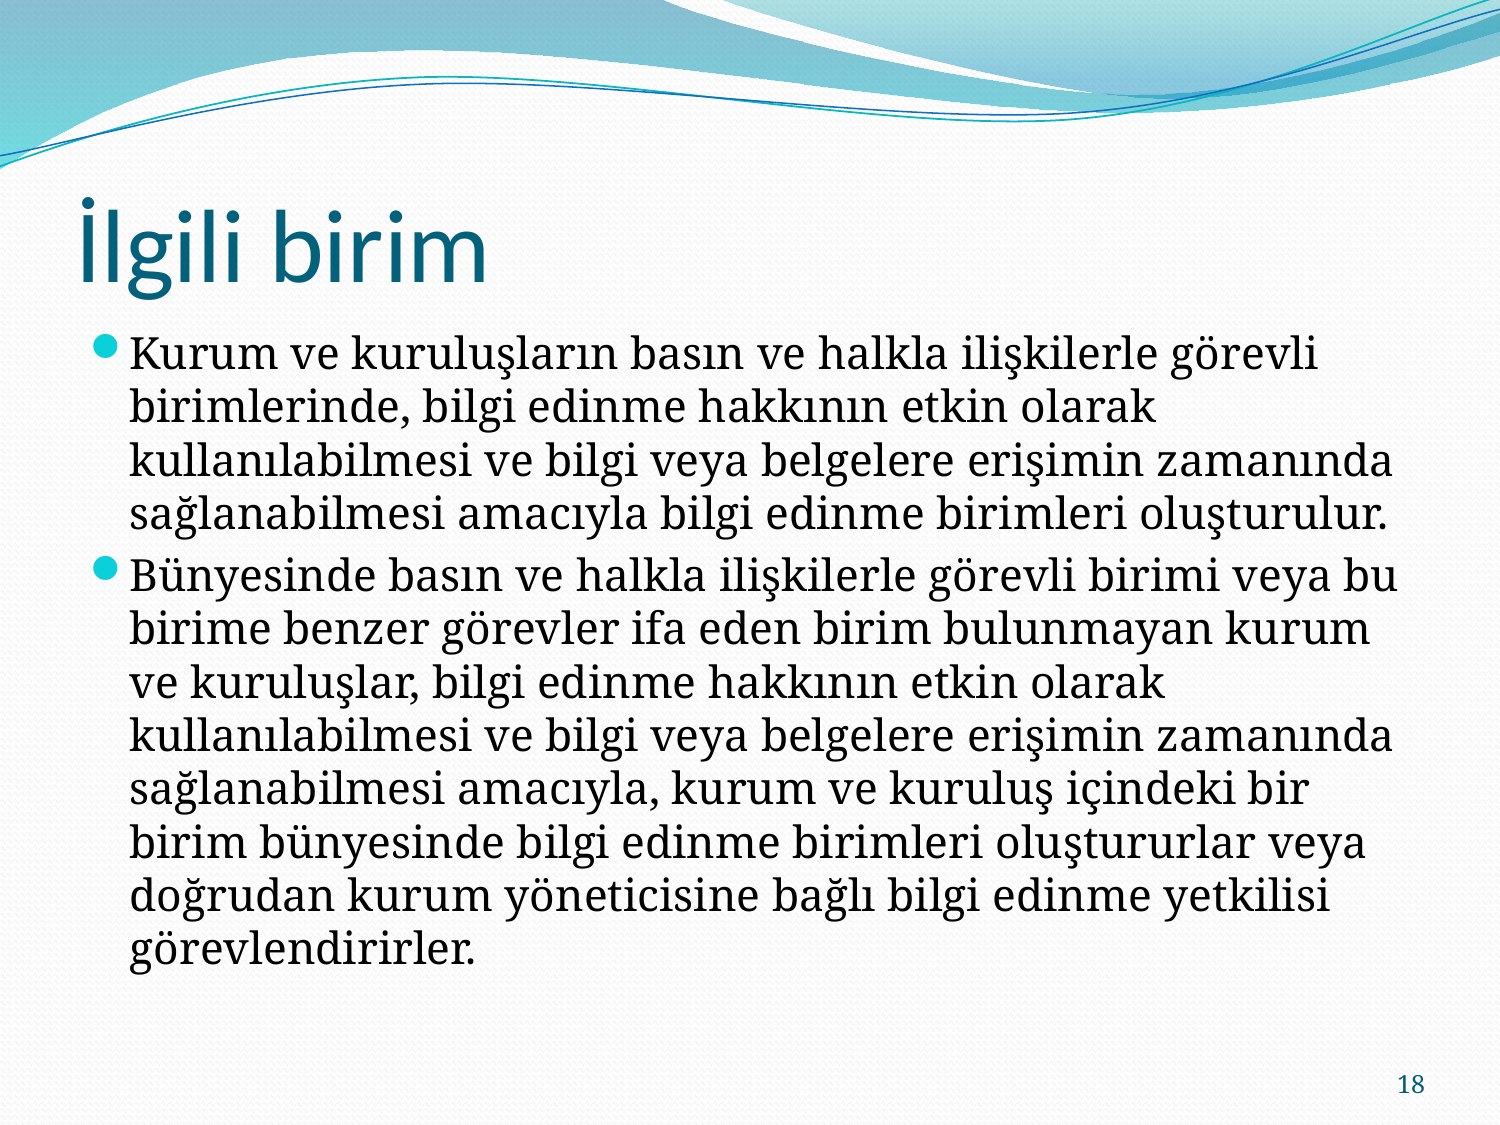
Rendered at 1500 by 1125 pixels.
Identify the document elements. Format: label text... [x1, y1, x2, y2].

title İlgili birim [75, 115, 1425, 303]
list Kurum ve kuruluşların basın ve halkla ilişkilerle görevli birimlerinde, bilgi edinme hakkının etkin olarak kullanılabilmesi ve bilgi veya belgelere erişimin zamanında sağlanabilmesi amacıyla bilgi edinme birimleri oluşturulur. Bünyesinde basın ve halkla ilişkilerle görevli birimi veya bu birime benzer görevler ifa eden birim bulunmayan kurum ve kuruluşlar, bilgi edinme hakkının etkin olarak kullanılabilmesi ve bilgi veya belgelere erişimin zamanında sağlanabilmesi amacıyla, kurum ve kuruluş içindeki bir birim bünyesinde bilgi edinme birimleri oluştururlar veya doğrudan kurum yöneticisine bağlı bilgi edinme yetkilisi görevlendirirler. [75, 317, 1425, 1038]
slide_number 18 [1299, 1042, 1425, 1103]
